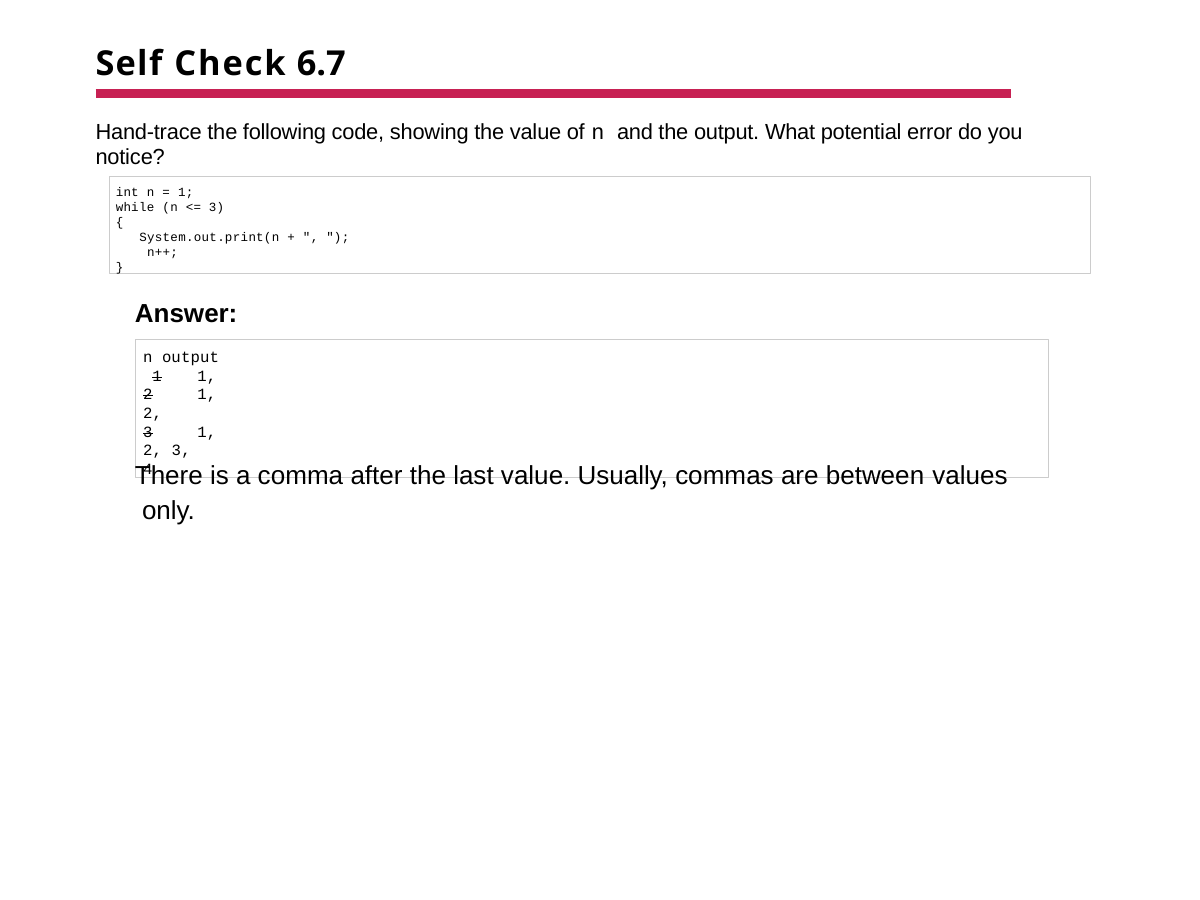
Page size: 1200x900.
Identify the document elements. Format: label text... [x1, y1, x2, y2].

text_box n output 1 1, 2 1, 2, 3 1, 2, 3, 4 [135, 339, 1049, 478]
text_box int n = 1; while (n <= 3) { System.out.print(n + ", "); n++; } [109, 176, 1091, 274]
text_box There is a comma after the last value. Usually, commas are between values only. [132, 453, 1013, 526]
text_box Answer: [132, 296, 240, 328]
title Self Check 6.7 [93, 40, 1107, 192]
text_box Hand-trace the following code, showing the value of n and the output. What potential error do you notice? [93, 117, 1034, 170]
